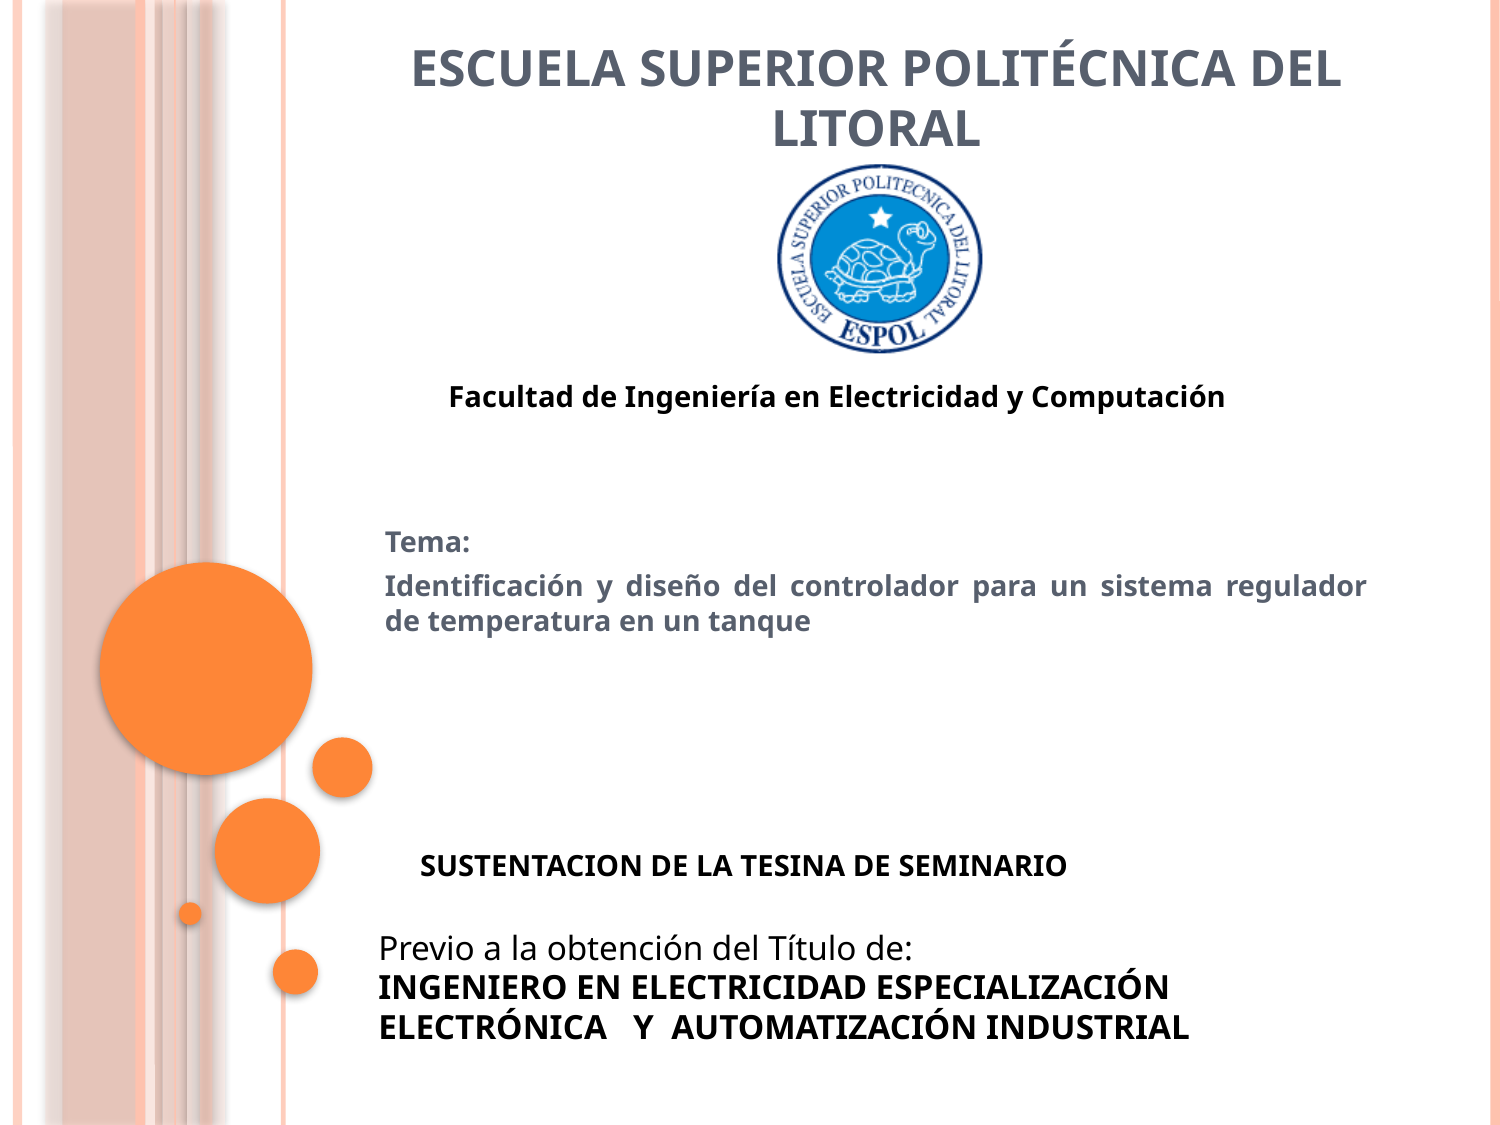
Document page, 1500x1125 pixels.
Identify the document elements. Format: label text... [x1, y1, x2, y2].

picture [773, 163, 999, 363]
text_box Previo a la obtención del Título de: INGENIERO EN ELECTRICIDAD ESPECIALIZACIÓN ELECTRÓNICA Y AUTOMATIZACIÓN INDUSTRIAL [363, 919, 1372, 1054]
title ESCUELA SUPERIOR POLITÉCNICA DEL LITORAL [370, 29, 1383, 165]
text_box Facultad de Ingeniería en Electricidad y Computación [433, 371, 1372, 422]
subtitle Tema: Identificación y diseño del controlador para un sistema regulador de temperatura en un tanque [370, 516, 1383, 645]
text_box SUSTENTACION DE LA TESINA DE SEMINARIO [405, 840, 1084, 890]
